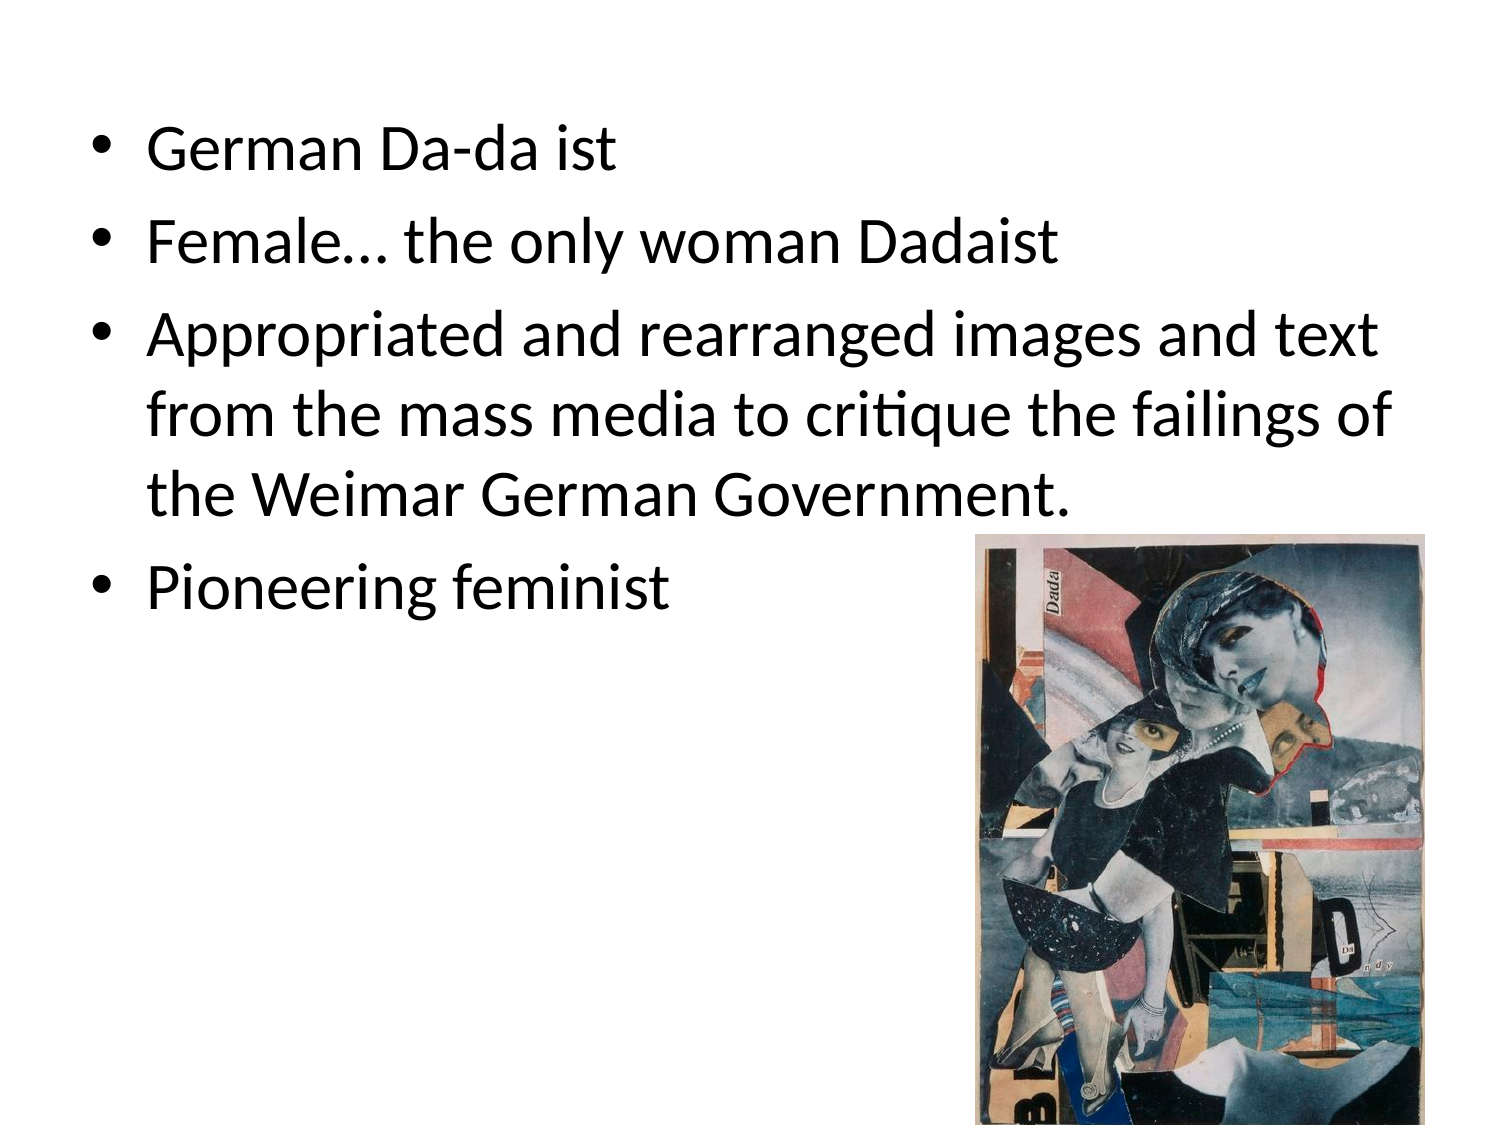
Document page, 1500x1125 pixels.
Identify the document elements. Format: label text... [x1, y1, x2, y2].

picture [975, 534, 1426, 1125]
list German Da-da ist Female… the only woman Dadaist Appropriated and rearranged images and text from the mass media to critique the failings of the Weimar German Government. Pioneering feminist [75, 95, 1425, 839]
